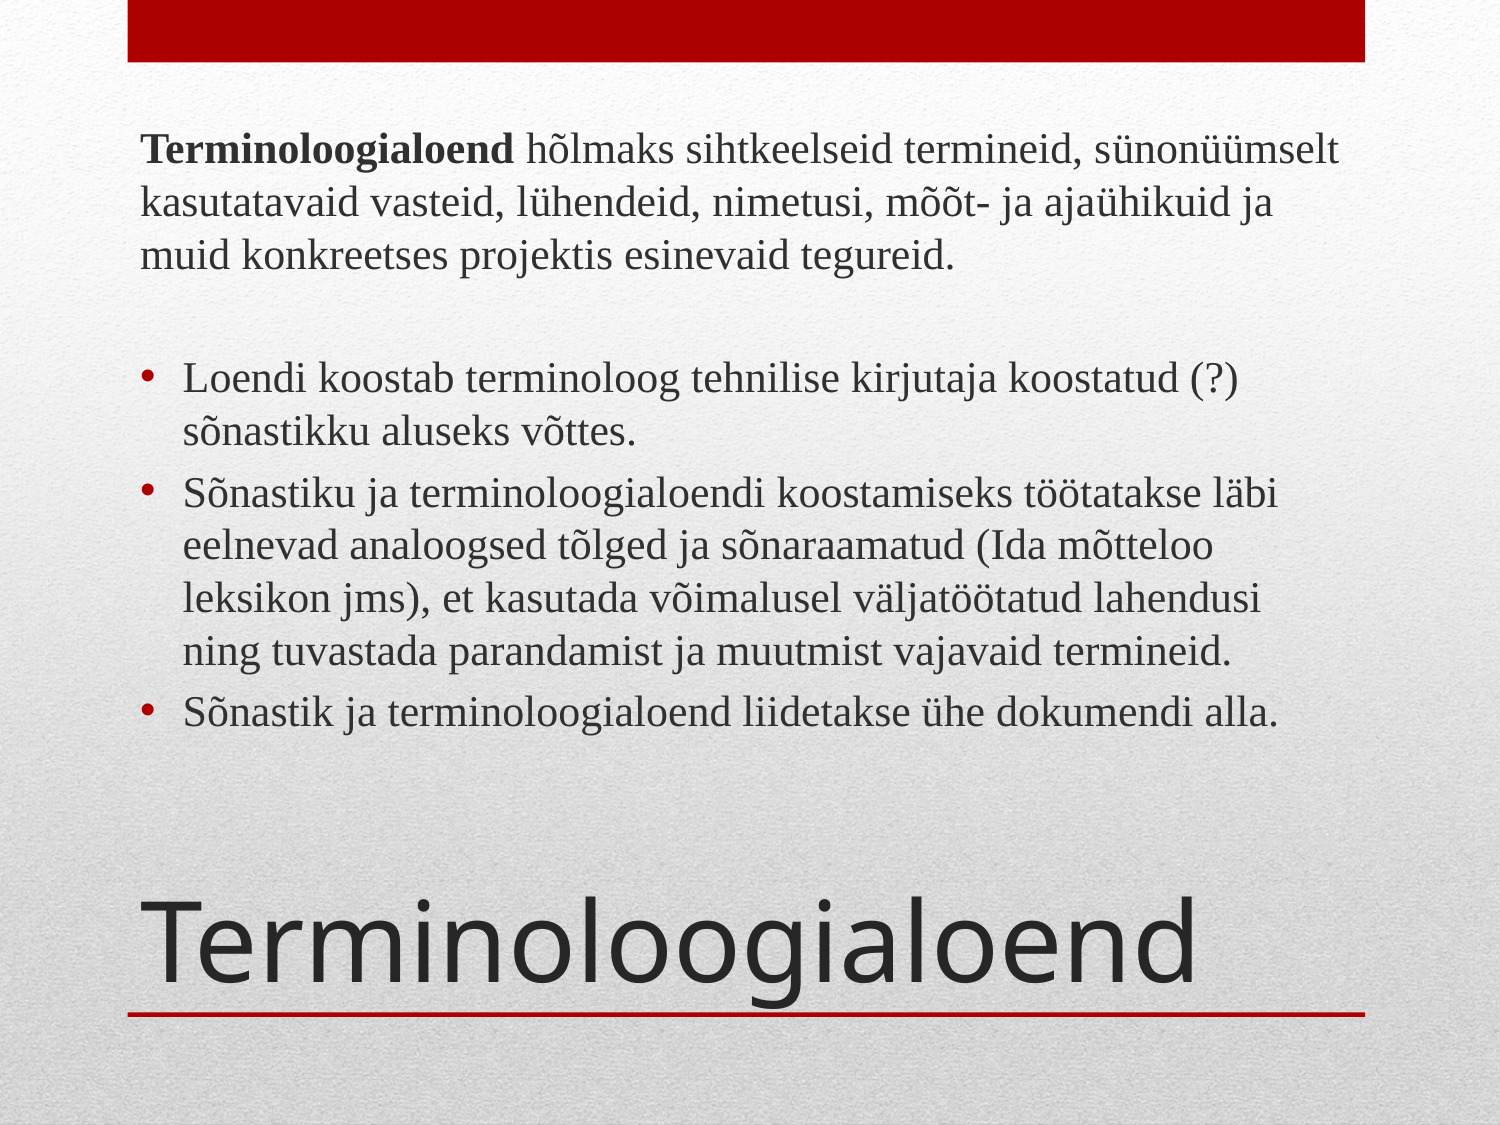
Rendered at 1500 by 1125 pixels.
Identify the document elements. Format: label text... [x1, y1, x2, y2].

title Terminoloogialoend [125, 750, 1238, 1013]
list Terminoloogialoend hõlmaks sihtkeelseid termineid, sünonüümselt kasutatavaid vasteid, lühendeid, nimetusi, mõõt- ja ajaühikuid ja muid konkreetses projektis esinevaid tegureid. Loendi koostab terminoloog tehnilise kirjutaja koostatud (?) sõnastikku aluseks võttes. Sõnastiku ja terminoloogialoendi koostamiseks töötatakse läbi eelnevad analoogsed tõlged ja sõnaraamatud (Ida mõtteloo leksikon jms), et kasutada võimalusel väljatöötatud lahendusi ning tuvastada parandamist ja muutmist vajavaid termineid. Sõnastik ja terminoloogialoend liidetakse ühe dokumendi alla. [125, 112, 1363, 750]
